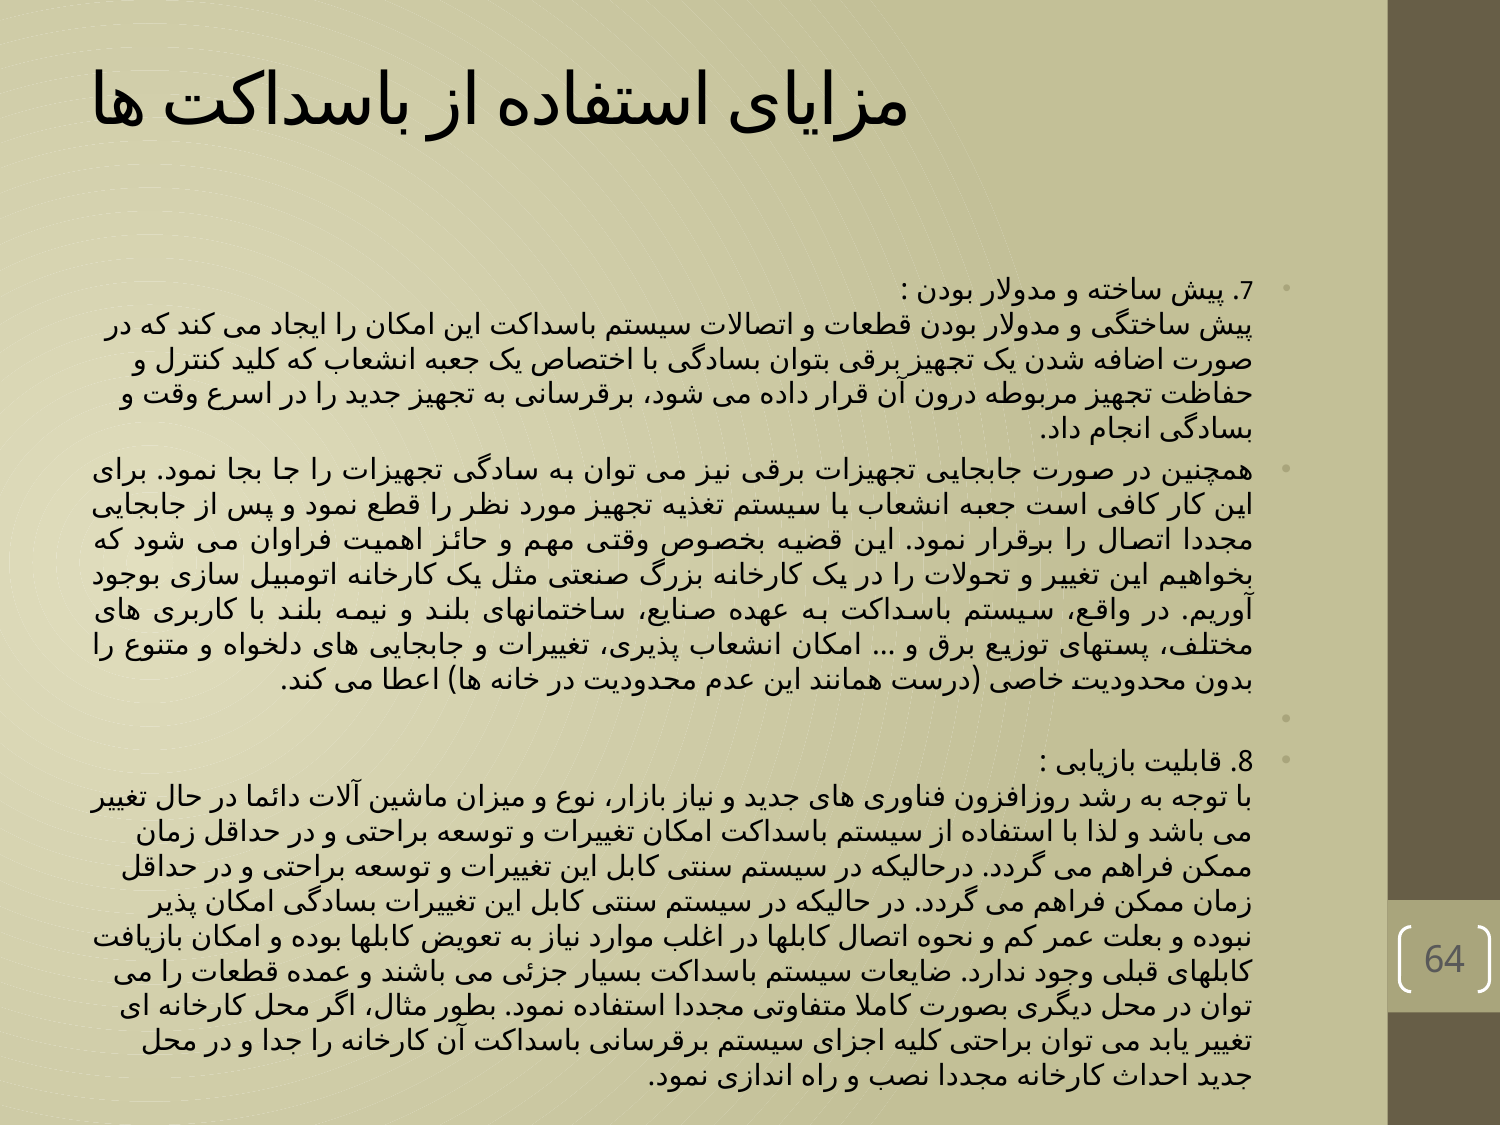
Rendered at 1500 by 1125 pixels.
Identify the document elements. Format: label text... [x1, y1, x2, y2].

list 7. پیش ساخته و مدولار بودن : پیش ساختگی و مدولار بودن قطعات و اتصالات سیستم باسداکت این امکان را ایجاد می کند که در صورت اضافه شدن یک تجهیز برقی بتوان بسادگی با اختصاص یک جعبه انشعاب که کلید کنترل و حفاظت تجهیز مربوطه درون آن قرار داده می شود، برقرسانی به تجهیز جدید را در اسرع وقت و بسادگی انجام داد. همچنین در صورت جابجایی تجهیزات برقی نیز می توان به سادگی تجهیزات را جا بجا نمود. برای این کار کافی است جعبه انشعاب با سیستم تغذیه تجهیز مورد نظر را قطع نمود و پس از جابجایی مجددا اتصال را برقرار نمود. این قضیه بخصوص وقتی مهم و حائز اهمیت فراوان می شود که بخواهیم این تغییر و تحولات را در یک کارخانه بزرگ صنعتی مثل یک کارخانه اتومبیل سازی بوجود آوریم. در واقع، سیستم باسداکت به عهده صنایع، ساختمانهای بلند و نیمه بلند با کاربری های مختلف، پستهای توزیع برق و … امکان انشعاب پذیری، تغییرات و جابجایی های دلخواه و متنوع را بدون محدودیت خاصی (درست همانند این عدم محدودیت در خانه ها) اعطا می کند. 8. قابلیت بازیابی : با توجه به رشد روزافزون فناوری های جدید و نیاز بازار، نوع و میزان ماشین آلات دائما در حال تغییر می باشد و لذا با استفاده از سیستم باسداکت امکان تغییرات و توسعه براحتی و در حداقل زمان ممکن فراهم می گردد. درحالیکه در سیستم سنتی کابل این تغییرات و توسعه براحتی و در حداقل زمان ممکن فراهم می گردد. در حالیکه در سیستم سنتی کابل این تغییرات بسادگی امکان پذیر نبوده و بعلت عمر کم و نحوه اتصال کابلها در اغلب موارد نیاز به تعویض کابلها بوده و امکان بازیافت کابلهای قبلی وجود ندارد. ضایعات سیستم باسداکت بسیار جزئی می باشند و عمده قطعات را می توان در محل دیگری بصورت کاملا متفاوتی مجددا استفاده نمود. بطور مثال، اگر محل کارخانه ای تغییر یابد می توان براحتی کلیه اجزای سیستم برقرسانی باسداکت آن کارخانه را جدا و در محل جدید احداث کارخانه مجددا نصب و راه اندازی نمود. [75, 262, 1325, 1050]
slide_number 64 [1397, 925, 1492, 994]
title مزایای استفاده از باسداکت ها [75, 45, 1325, 233]
